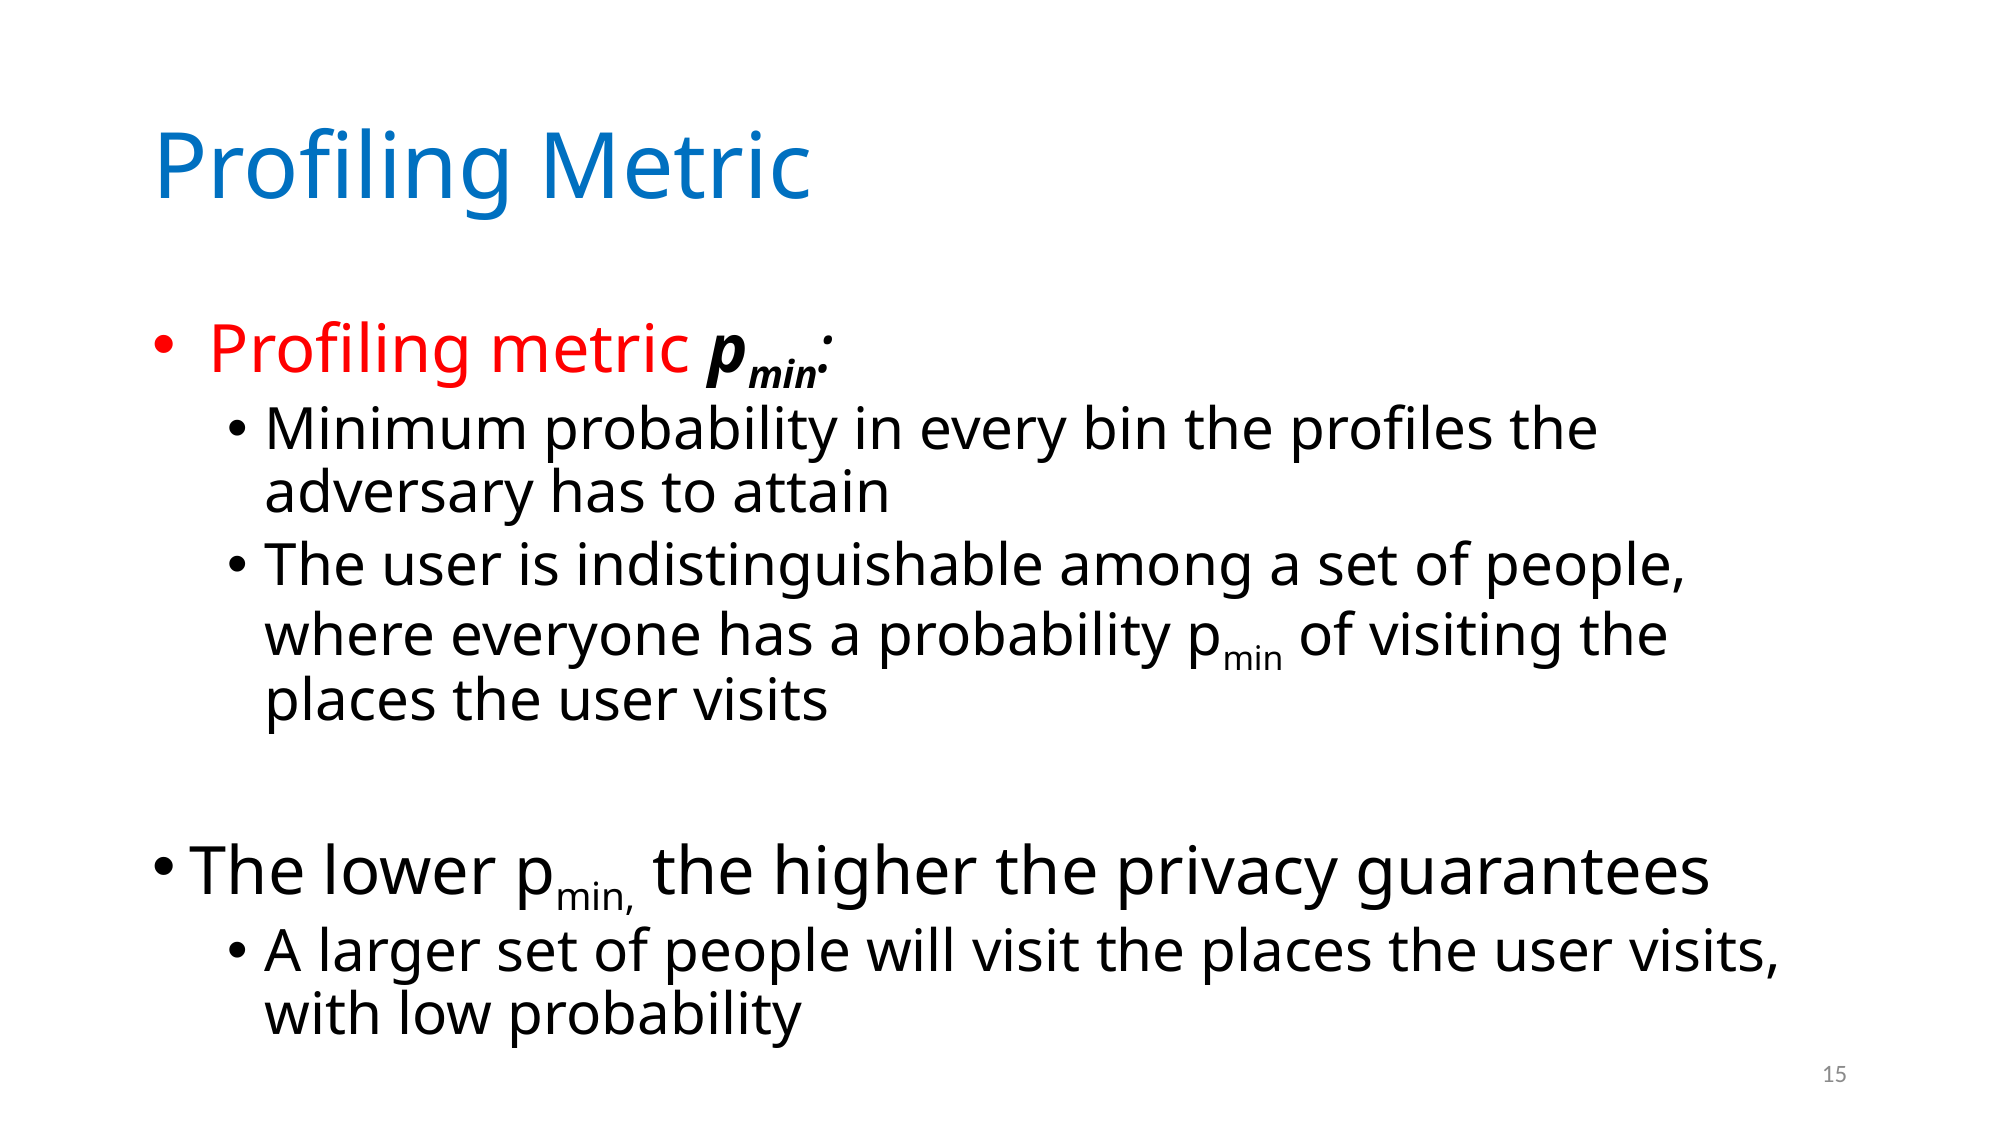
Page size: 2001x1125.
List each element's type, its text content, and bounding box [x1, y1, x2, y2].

list Profiling metric pmin: Minimum probability in every bin the profiles the adversary has to attain The user is indistinguishable among a set of people, where everyone has a probability pmin of visiting the places the user visits The lower pmin, the higher the privacy guarantees A larger set of people will visit the places the user visits, with low probability [137, 299, 1863, 1014]
slide_number 15 [1412, 1042, 1863, 1103]
title Profiling Metric [137, 59, 1863, 278]
